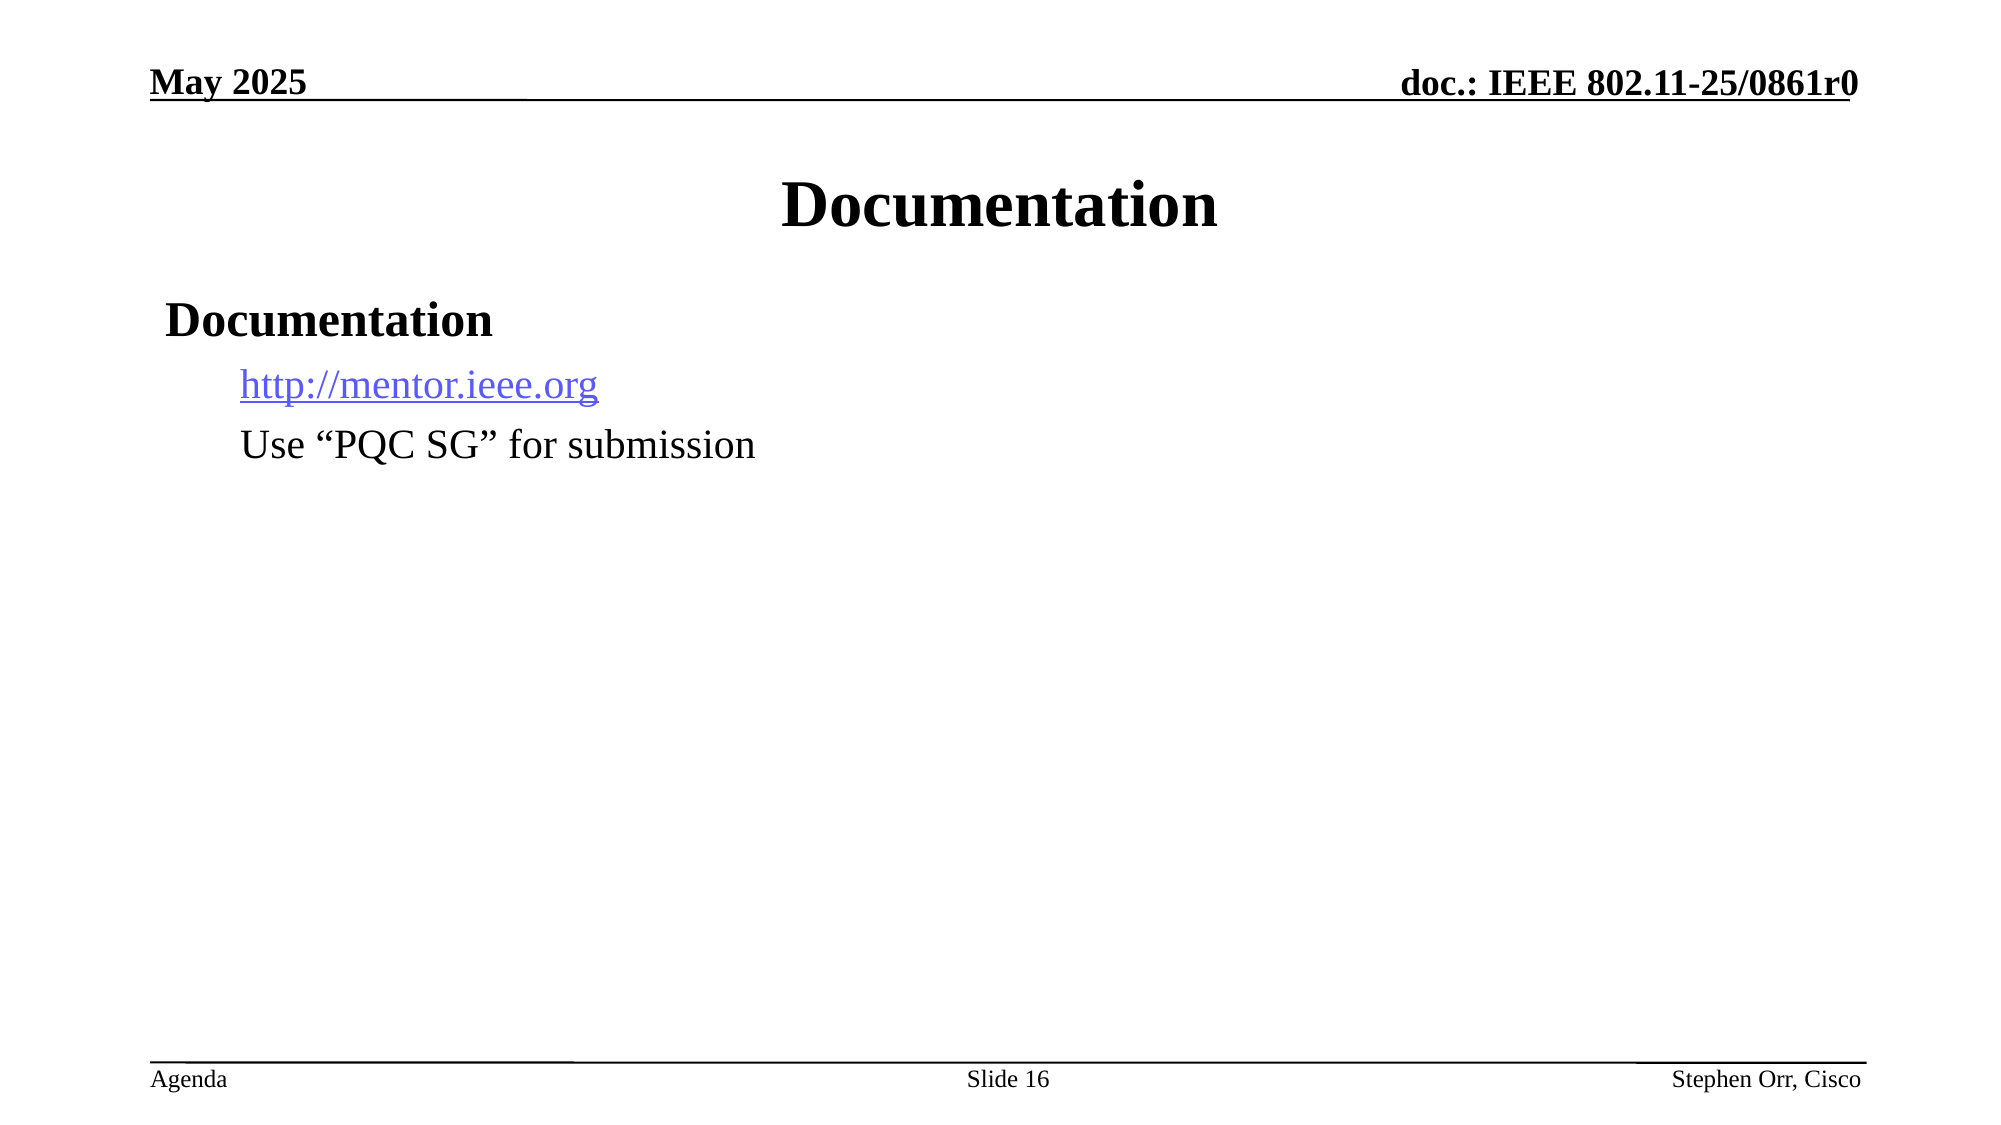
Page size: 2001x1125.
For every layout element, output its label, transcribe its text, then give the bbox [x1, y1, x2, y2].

slide_number Slide 16 [950, 1061, 1067, 1123]
title Documentation [149, 112, 1850, 278]
list Documentation http://mentor.ieee.org Use “PQC SG” for submission [149, 278, 1850, 954]
